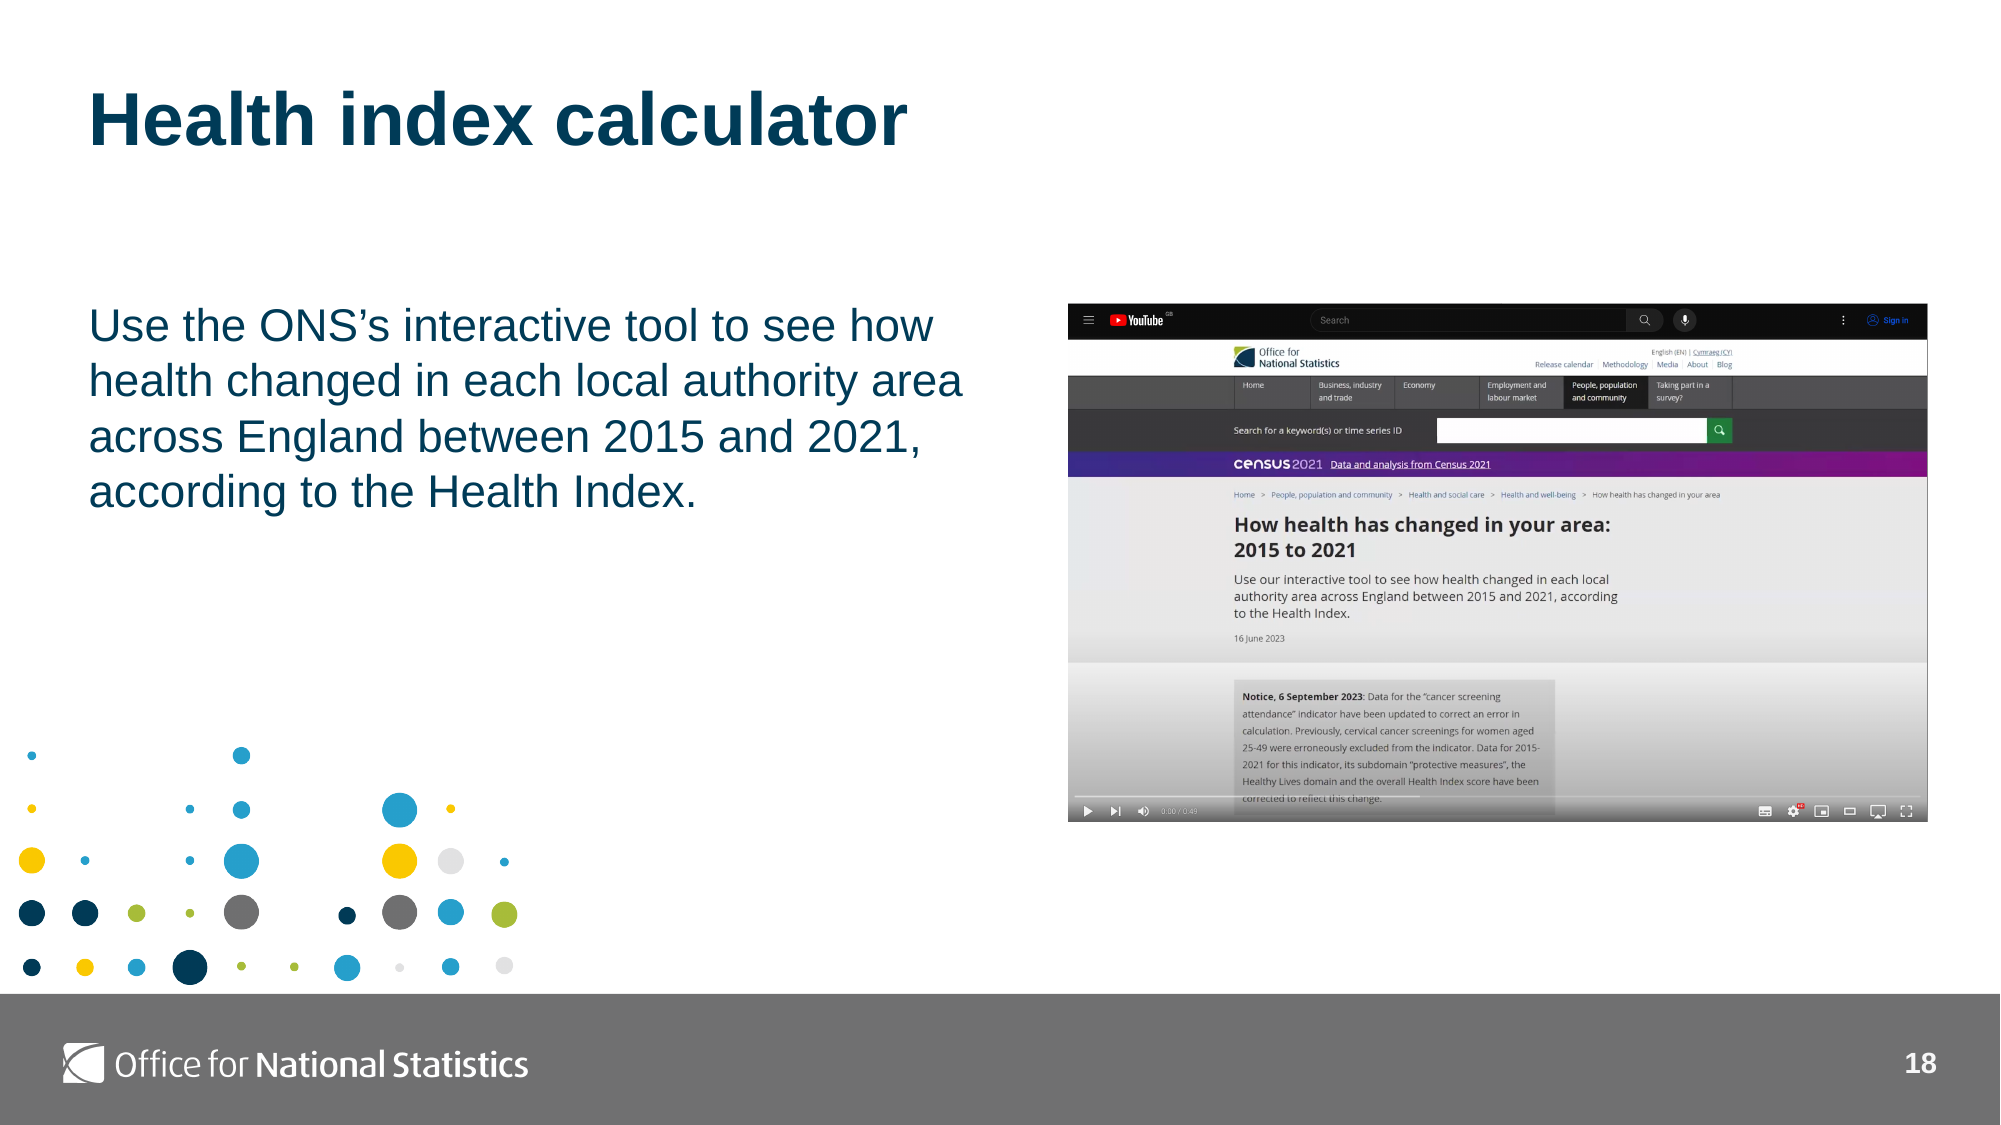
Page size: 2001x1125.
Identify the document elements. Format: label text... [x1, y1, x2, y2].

title Health index calculator [87, 69, 1387, 260]
slide_number 18 [1487, 1050, 1937, 1075]
picture [1068, 303, 1928, 823]
picture [63, 1043, 528, 1083]
text_box Use the ONS’s interactive tool to see how health changed in each local authority area across England between 2015 and 2021, according to the Health Index. [88, 295, 973, 517]
picture [14, 740, 528, 986]
